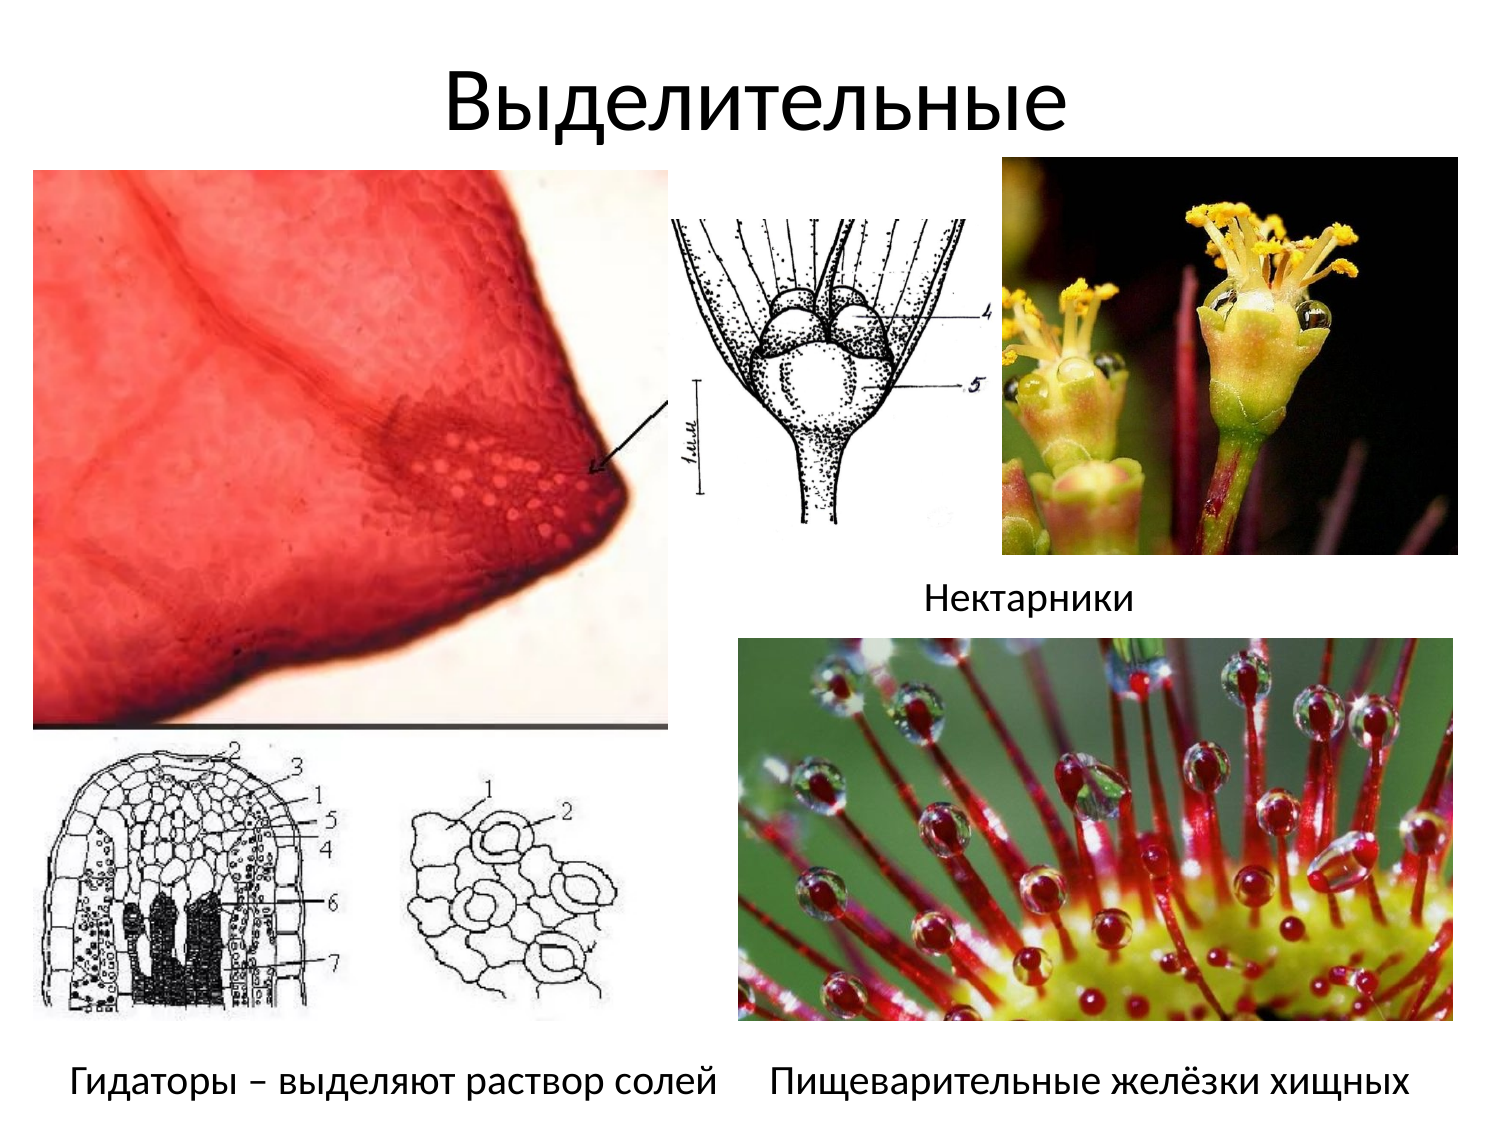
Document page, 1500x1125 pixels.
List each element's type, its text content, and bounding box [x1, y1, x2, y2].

picture [737, 638, 1453, 1022]
picture [33, 157, 1458, 1021]
text_box Гидаторы – выделяют раствор солей [33, 1045, 754, 1111]
title Выделительные [81, 0, 1432, 188]
text_box Пищеварительные желёзки хищных [754, 1045, 1458, 1111]
text_box Нектарники [828, 562, 1231, 628]
